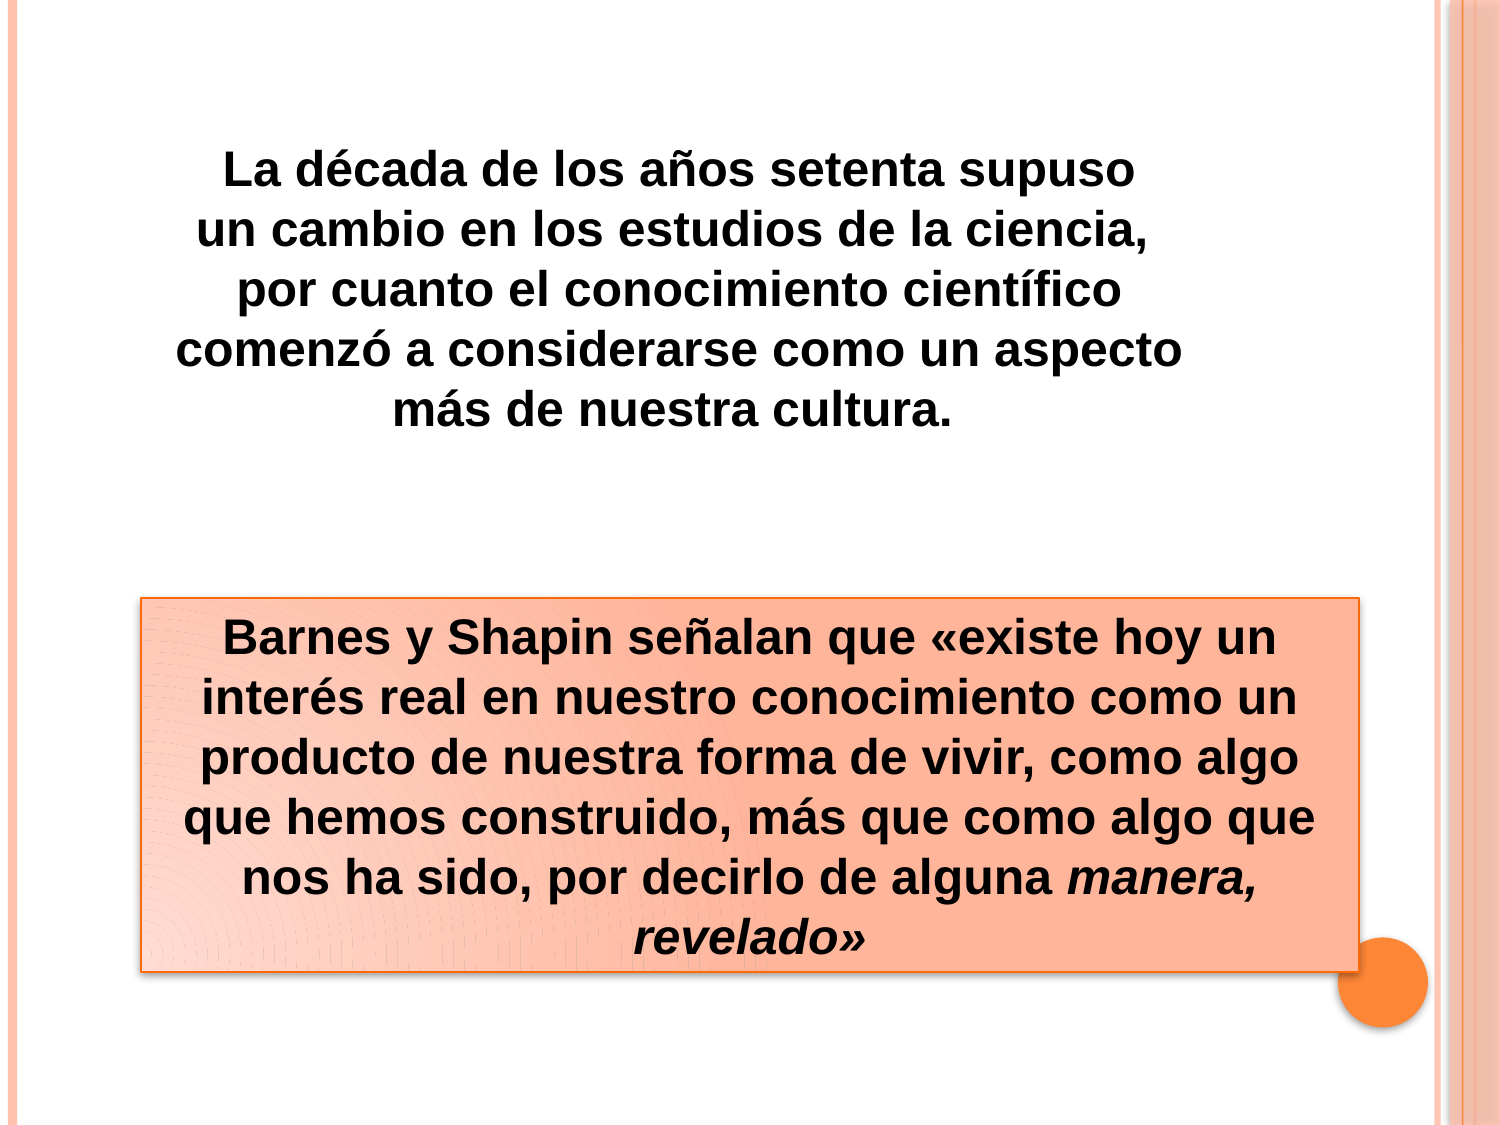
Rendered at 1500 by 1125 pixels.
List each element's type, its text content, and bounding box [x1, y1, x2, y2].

text_box Barnes y Shapin señalan que «existe hoy un interés real en nuestro conocimiento como un producto de nuestra forma de vivir, como algo que hemos construido, más que como algo que nos ha sido, por decirlo de alguna manera, revelado» [140, 597, 1360, 973]
text_box La década de los años setenta supuso un cambio en los estudios de la ciencia, por cuanto el conocimiento científico comenzó a considerarse como un aspecto más de nuestra cultura. [35, 128, 1325, 504]
